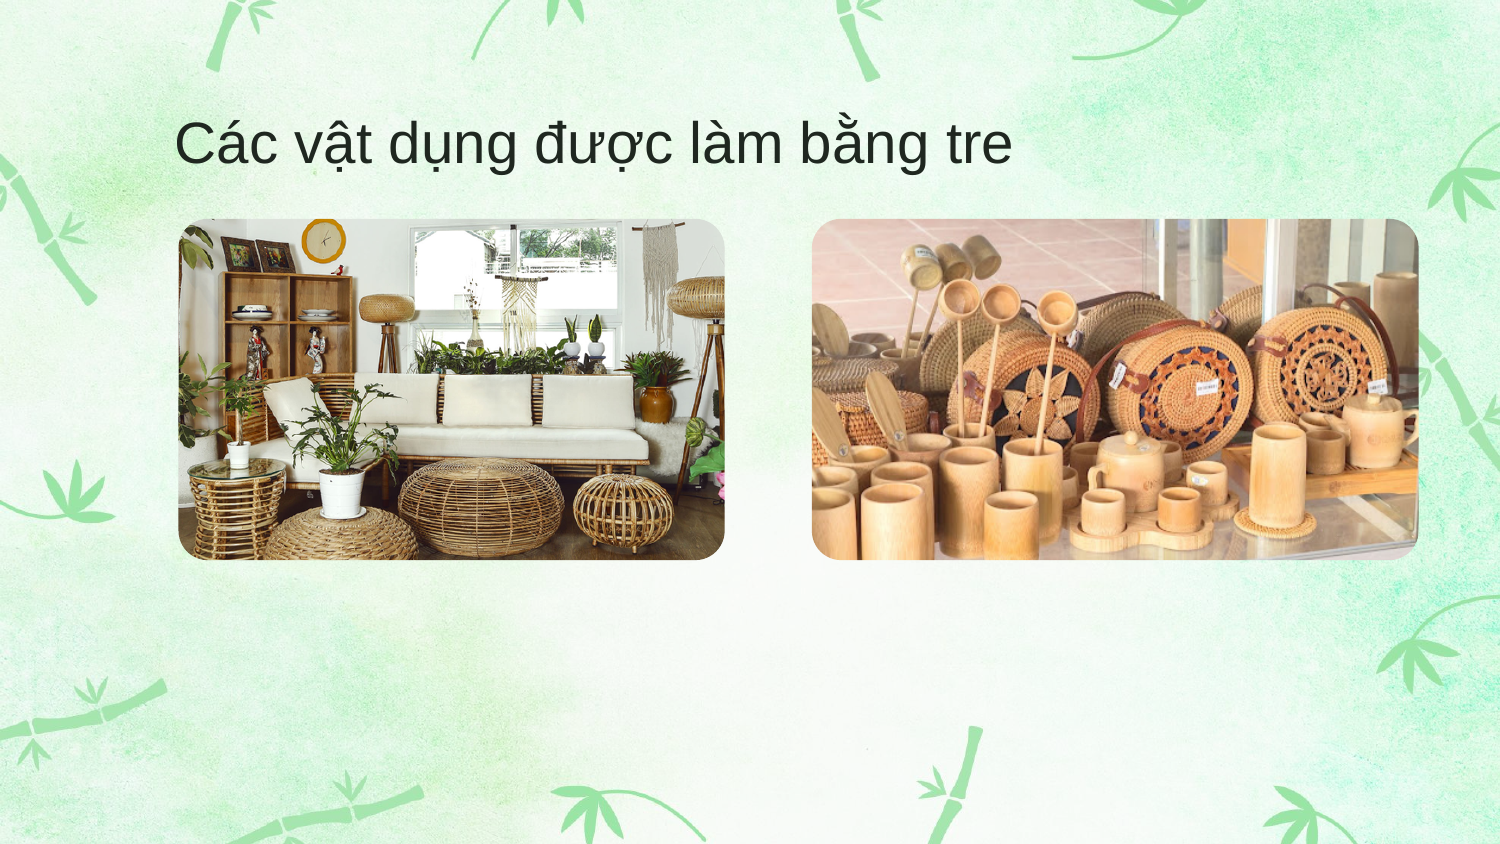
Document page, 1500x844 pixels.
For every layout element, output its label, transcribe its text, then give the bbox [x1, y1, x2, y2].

title Các vật dụng được làm bằng tre [159, 103, 1140, 187]
picture [178, 218, 725, 561]
picture [811, 218, 1419, 561]
